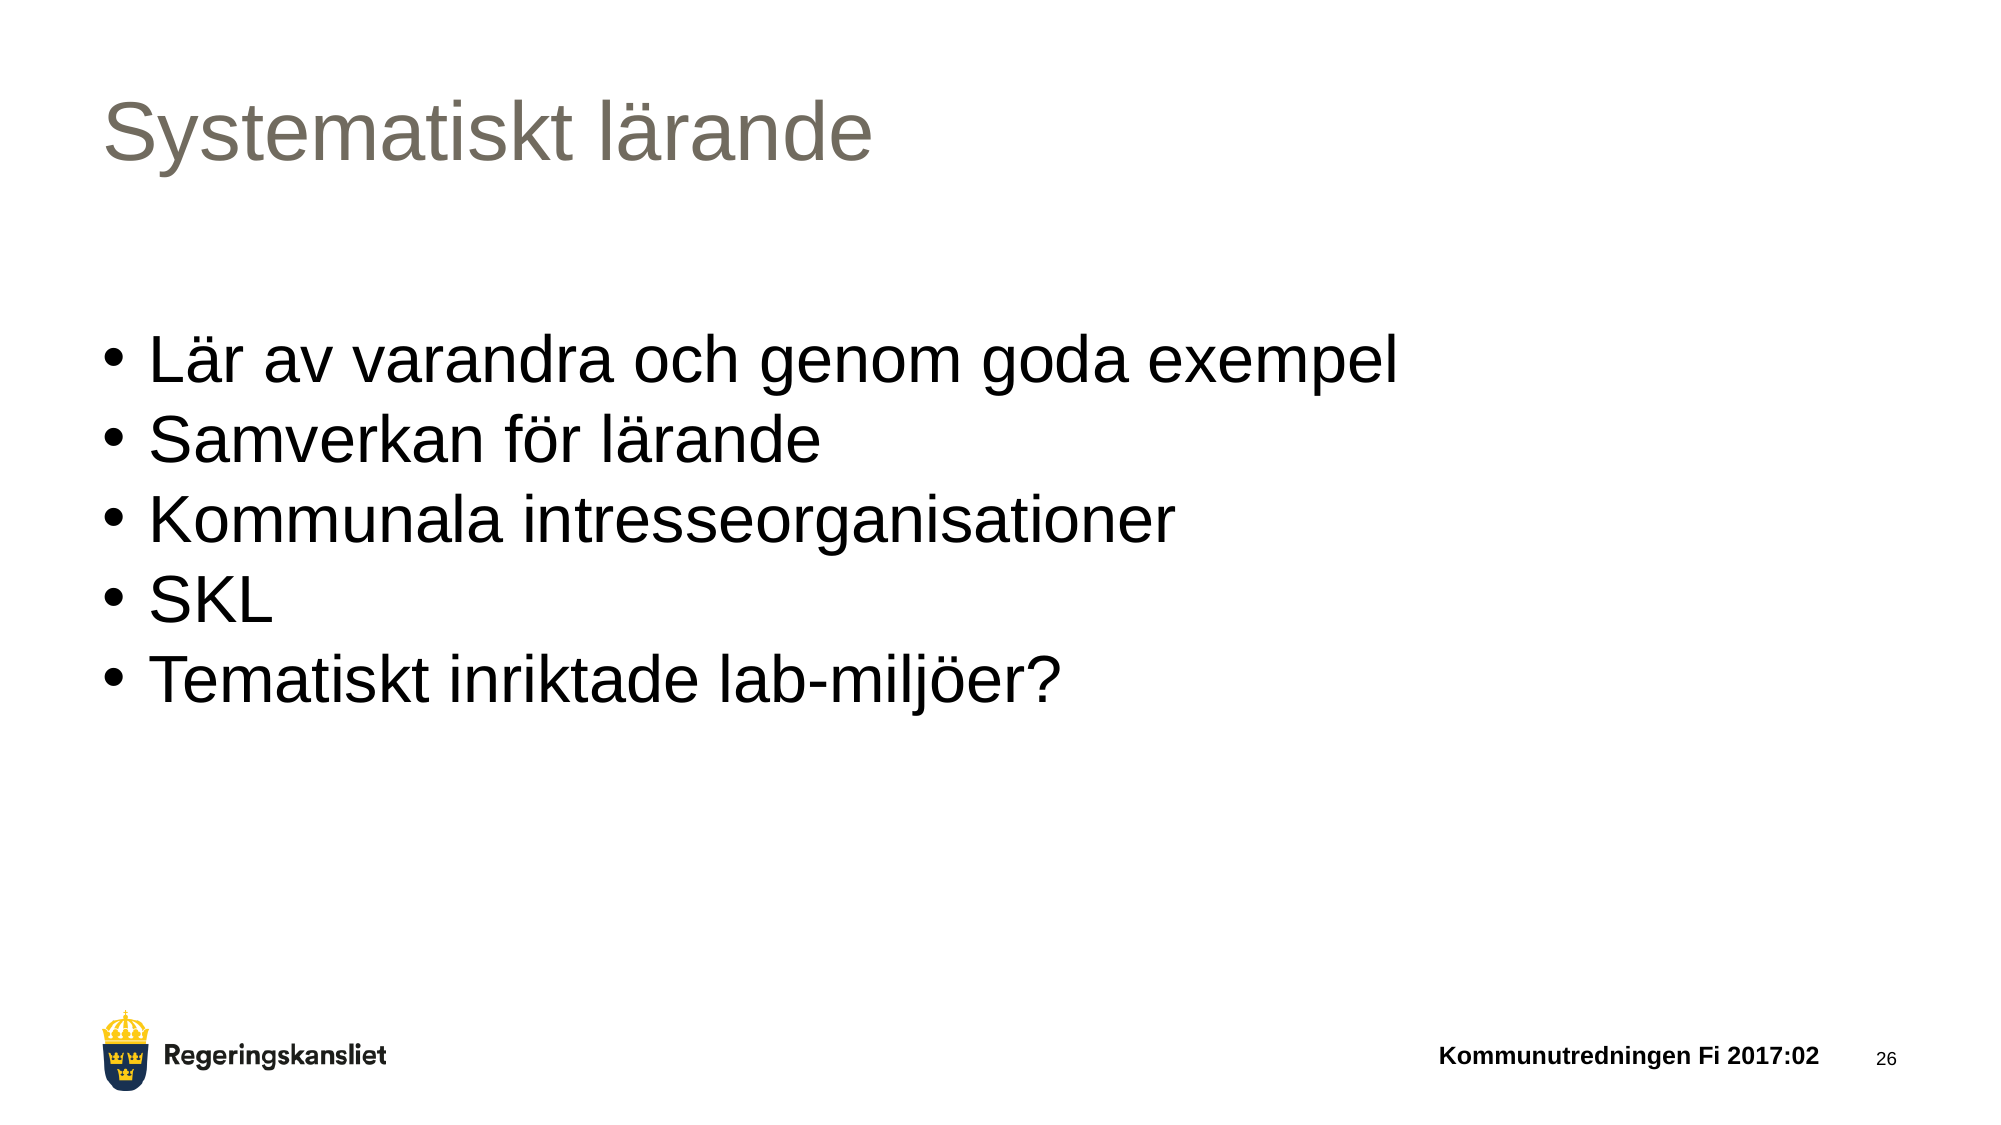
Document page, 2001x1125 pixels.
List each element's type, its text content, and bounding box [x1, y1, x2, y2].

slide_number 26 [1817, 1034, 1898, 1070]
title Systematiskt lärande [102, 69, 1898, 239]
list Lär av varandra och genom goda exempel Samverkan för lärande Kommunala intresseorganisationer SKL Tematiskt inriktade lab-miljöer? [102, 308, 2000, 986]
footer Kommunutredningen Fi 2017:02 [1253, 1034, 1817, 1070]
picture [102, 1010, 386, 1091]
